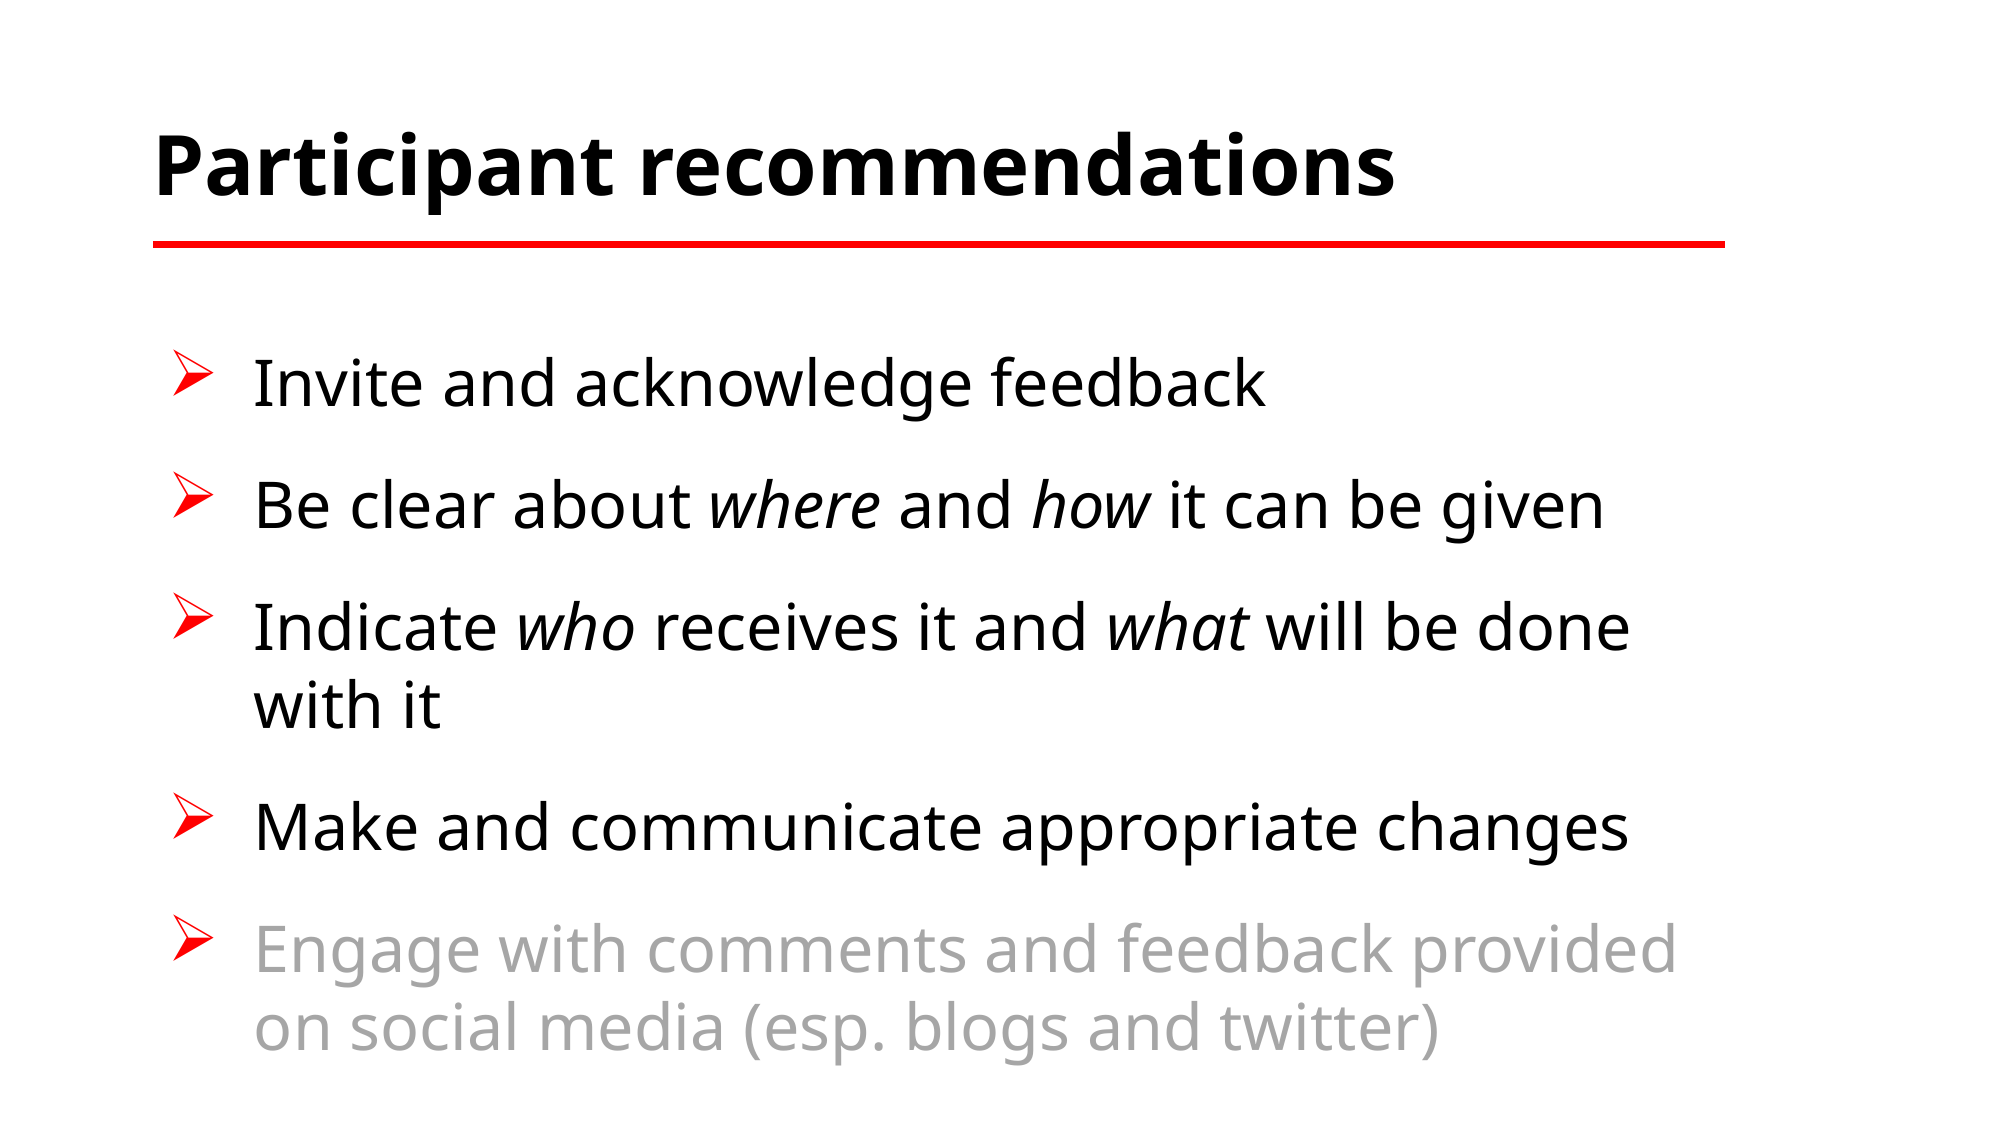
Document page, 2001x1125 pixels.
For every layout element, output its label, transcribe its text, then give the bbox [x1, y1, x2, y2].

list Invite and acknowledge feedback Be clear about where and how it can be given Indicate who receives it and what will be done with it Make and communicate appropriate changes Engage with comments and feedback provided on social media (esp. blogs and twitter) [153, 334, 1706, 1098]
title Participant recommendations [137, 59, 1863, 278]
